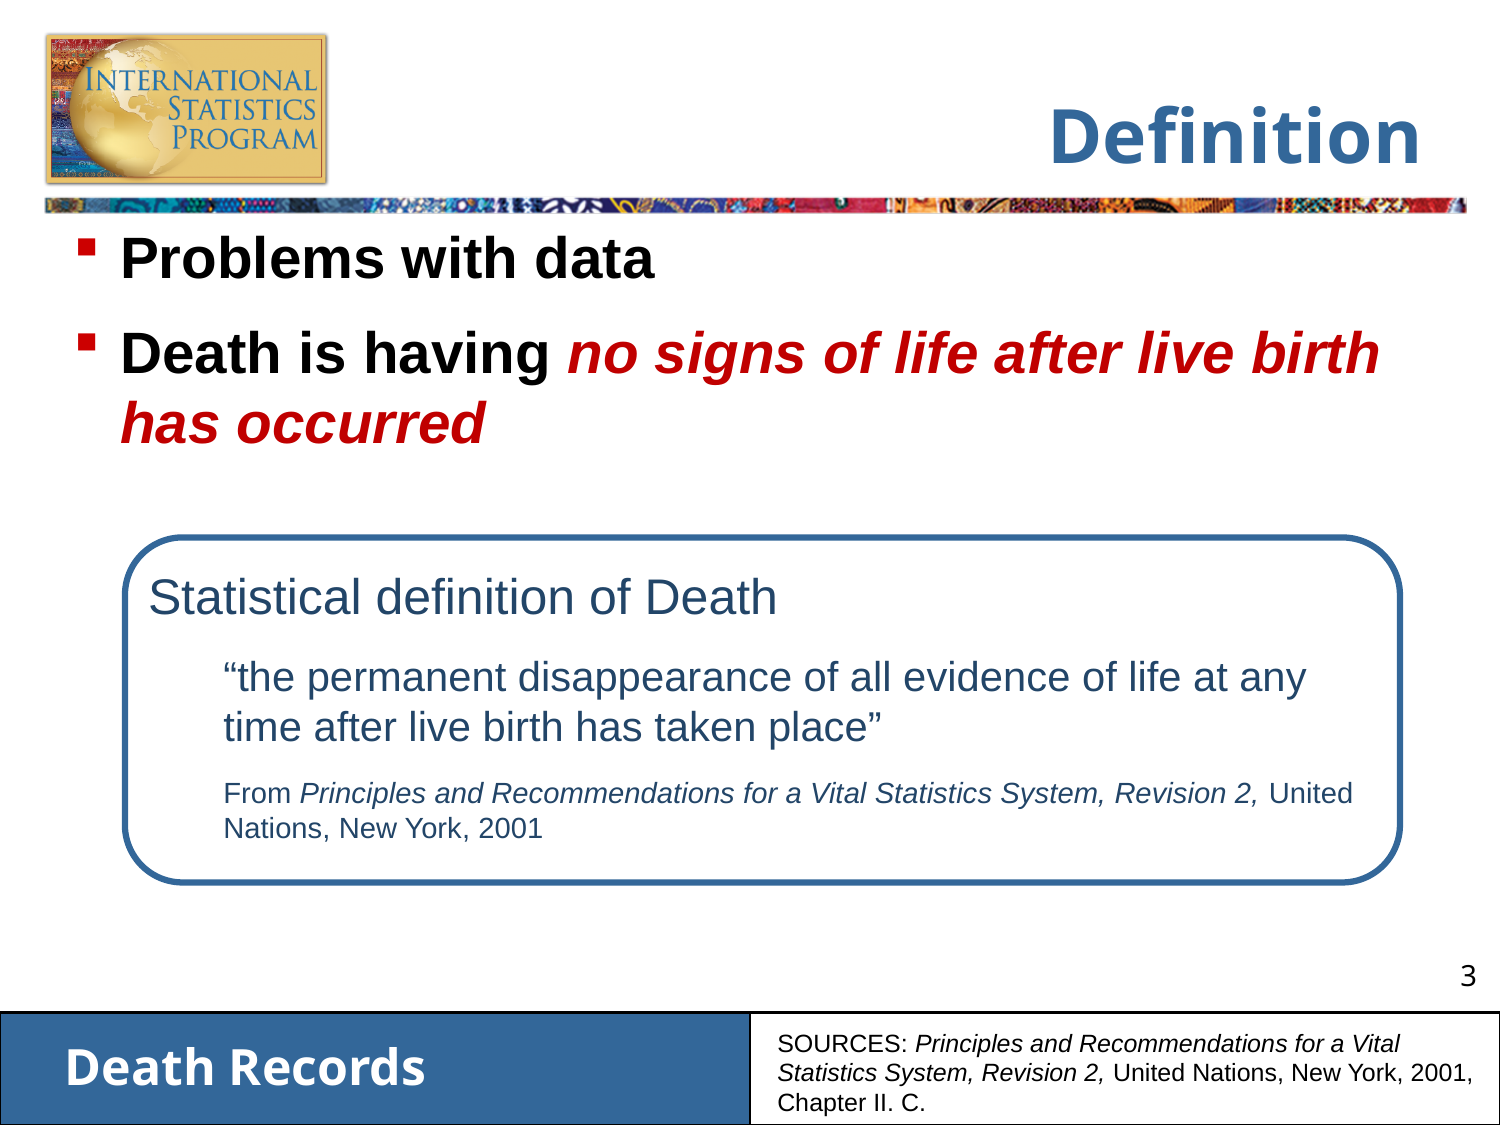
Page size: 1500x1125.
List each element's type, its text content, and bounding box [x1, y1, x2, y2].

picture [37, 24, 1481, 219]
title Definition [62, 87, 1438, 190]
list Problems with data Death is having no signs of life after live birth has occurred Statistical definition of Death “the permanent disappearance of all evidence of life at any time after live birth has taken place” From Principles and Recommendations for a Vital Statistics System, Revision 2, United Nations, New York, 2001 [58, 212, 1409, 988]
picture [1, 1014, 749, 1124]
text_box [124, 537, 1400, 883]
picture [160, 204, 169, 212]
text_box SOURCES: Principles and Recommendations for a Vital Statistics System, Revision 2, United Nations, New York, 2001, Chapter II. C. [762, 1019, 1500, 1125]
